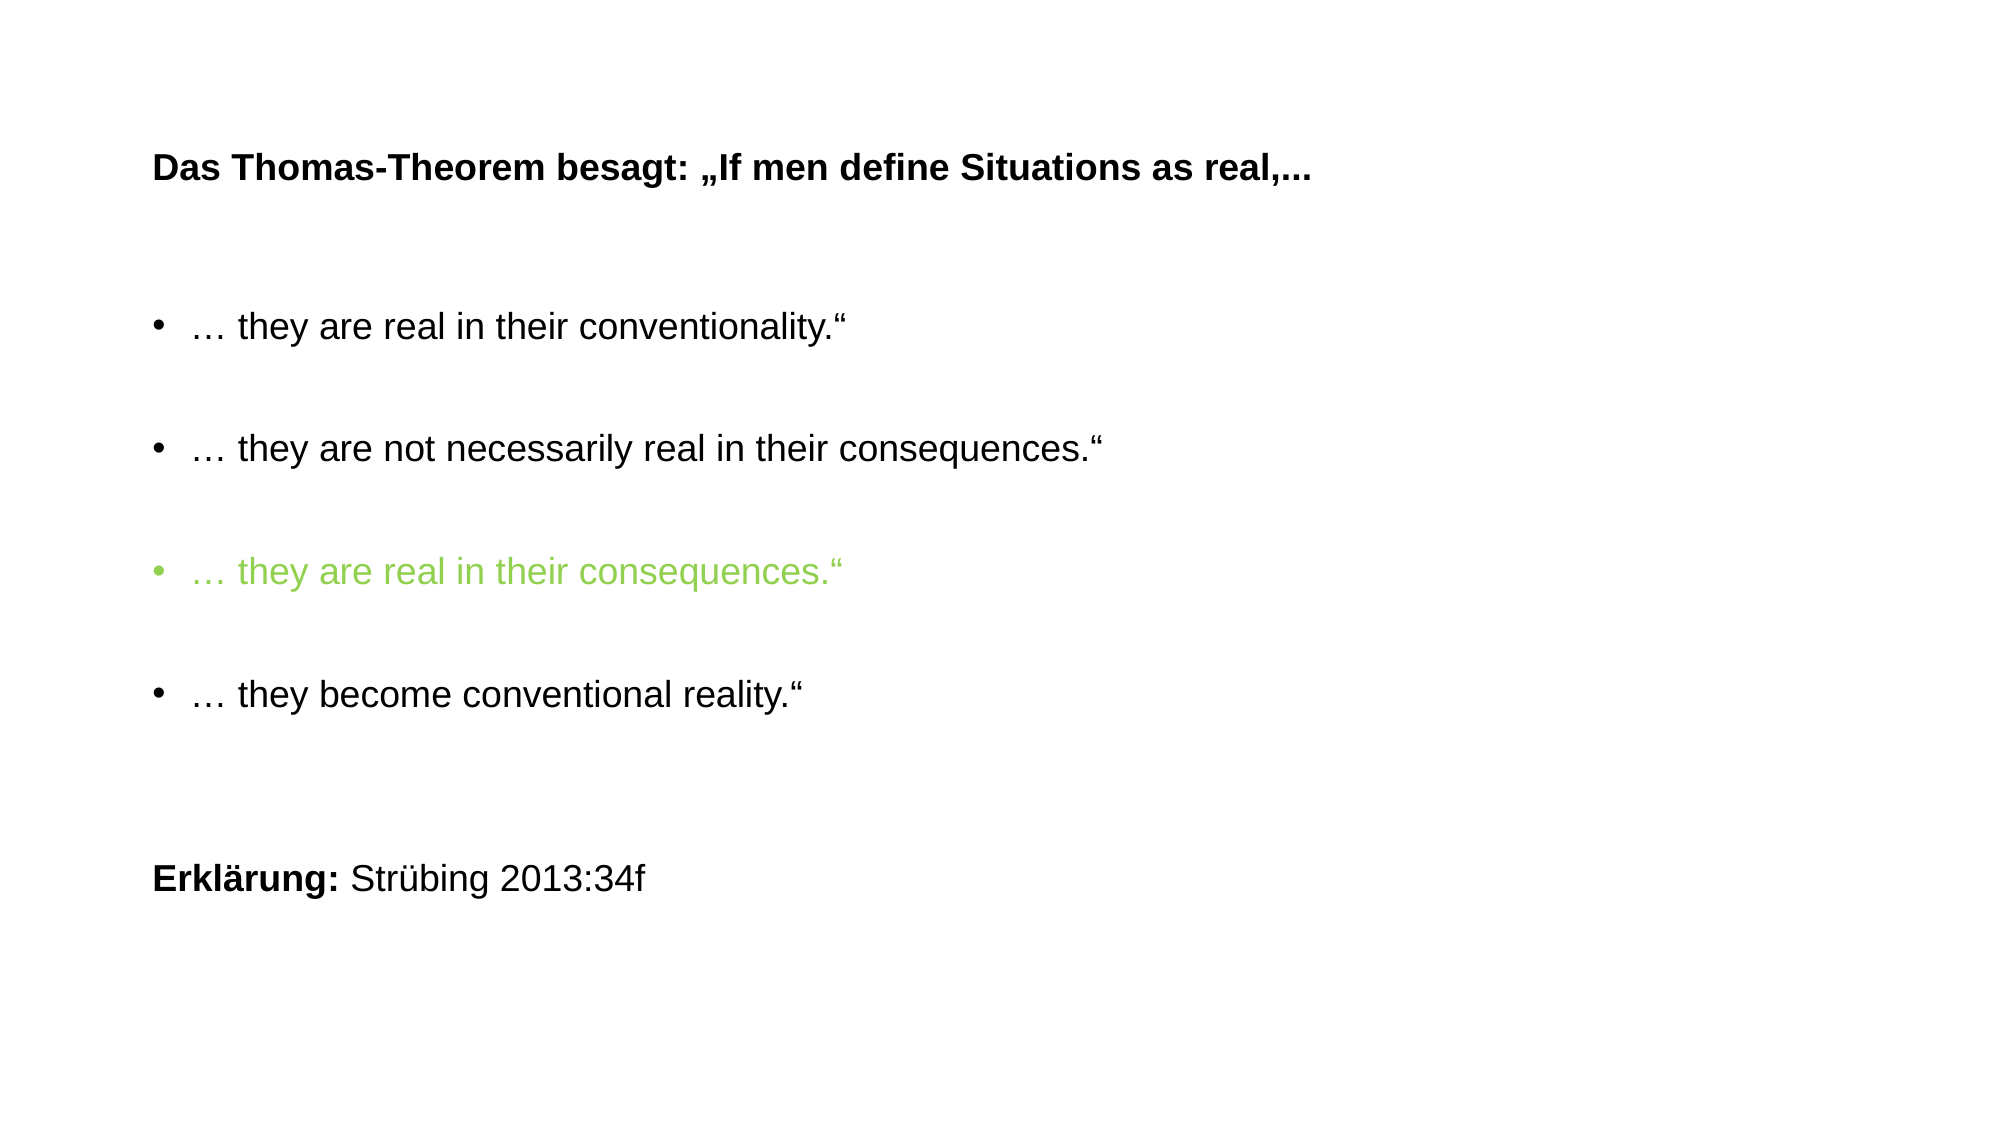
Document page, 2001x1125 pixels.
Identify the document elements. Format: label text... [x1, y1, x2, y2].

title Das Thomas-Theorem besagt: „If men define Situations as real,... [137, 59, 1863, 278]
list … they are real in their conventionality.“ … they are not necessarily real in their consequences.“ … they are real in their consequences.“ … they become conventional reality.“ Erklärung: Strübing 2013:34f [137, 299, 1863, 1014]
